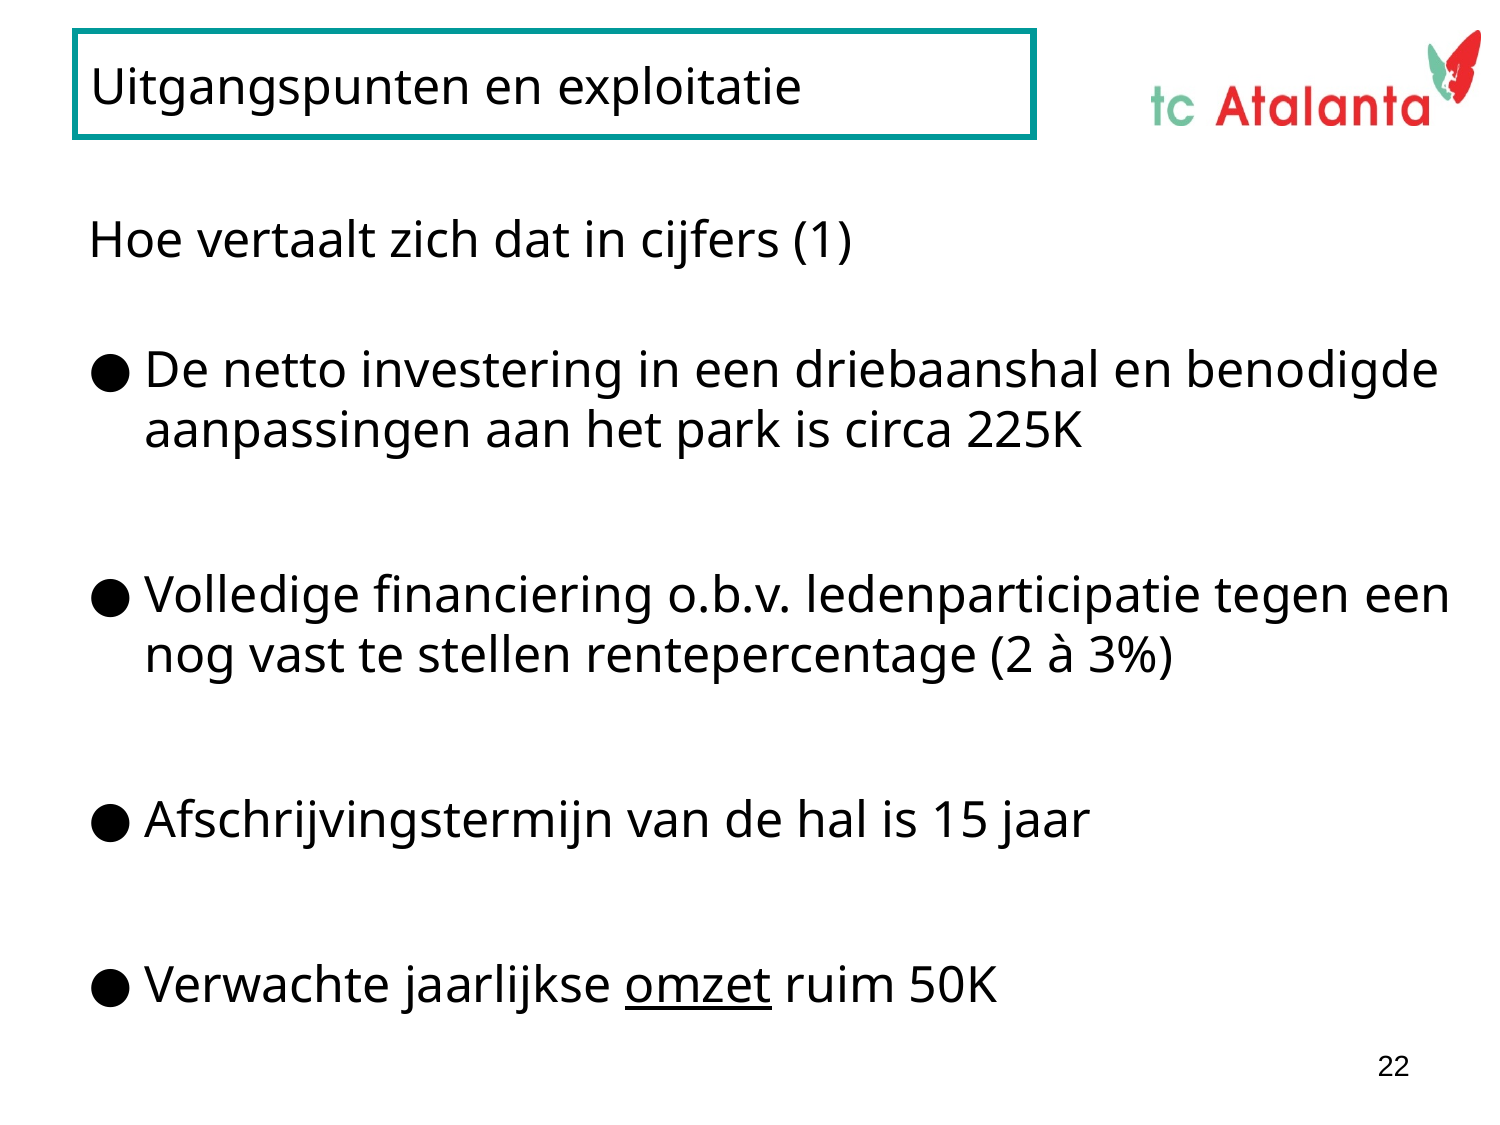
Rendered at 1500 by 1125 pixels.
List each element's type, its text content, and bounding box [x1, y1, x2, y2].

slide_number 22 [1074, 1039, 1426, 1118]
list Hoe vertaalt zich dat in cijfers (1) De netto investering in een driebaanshal en benodigde aanpassingen aan het park is circa 225K Volledige financiering o.b.v. ledenparticipatie tegen een nog vast te stellen rentepercentage (2 à 3%) Afschrijvingstermijn van de hal is 15 jaar Verwachte jaarlijkse omzet ruim 50K [73, 200, 1469, 1079]
picture [1151, 30, 1481, 126]
title Uitgangspunten en exploitatie [72, 28, 1037, 140]
